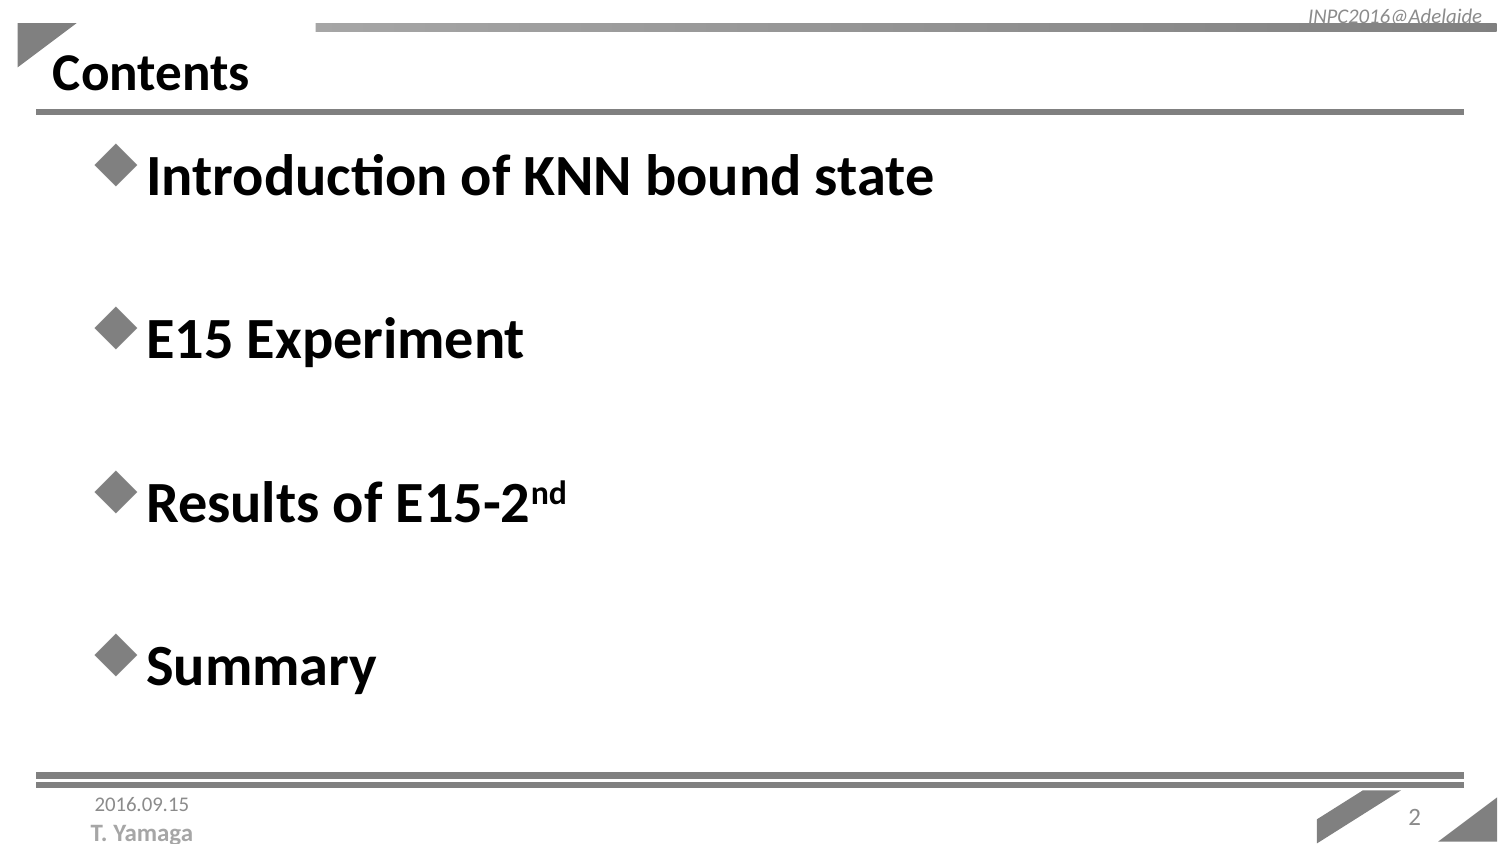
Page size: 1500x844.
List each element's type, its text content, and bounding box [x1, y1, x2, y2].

slide_number 2 [1347, 793, 1483, 838]
title Contents [37, 29, 1223, 109]
list Introduction of KNN bound state E15 Experiment Results of E15-2nd Summary [75, 129, 1425, 768]
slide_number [20, 785, 263, 822]
footer INPC2016@Adelaide [787, 0, 1498, 36]
